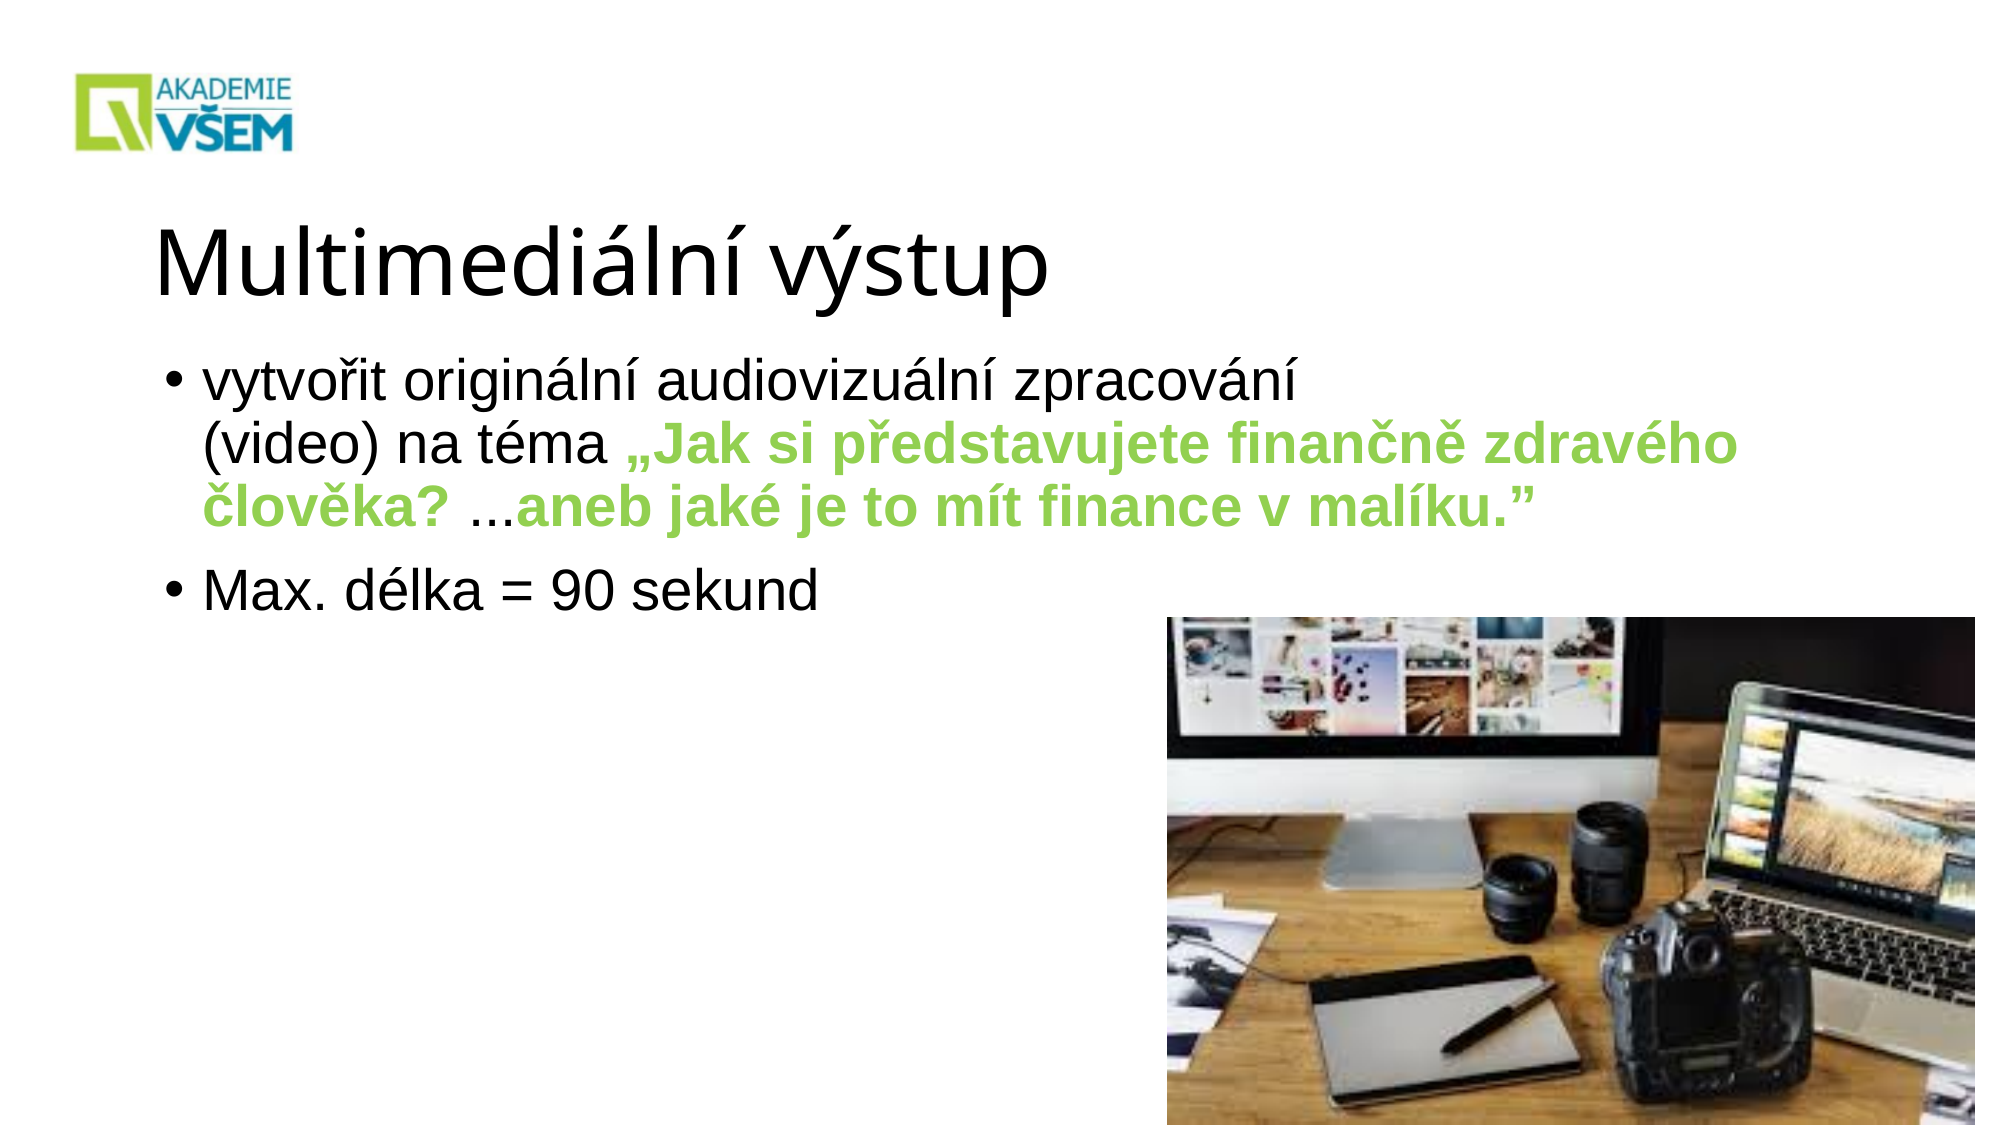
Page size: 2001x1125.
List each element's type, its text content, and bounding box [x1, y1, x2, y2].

picture [64, 60, 306, 160]
picture [1167, 617, 1975, 1125]
title Multimediální výstup [137, 156, 1863, 375]
list vytvořit originální audiovizuální zpracování (video) na téma „Jak si představujete finančně zdravého člověka? ...aneb jaké je to mít finance v malíku.” Max. délka = 90 sekund [149, 343, 1851, 649]
